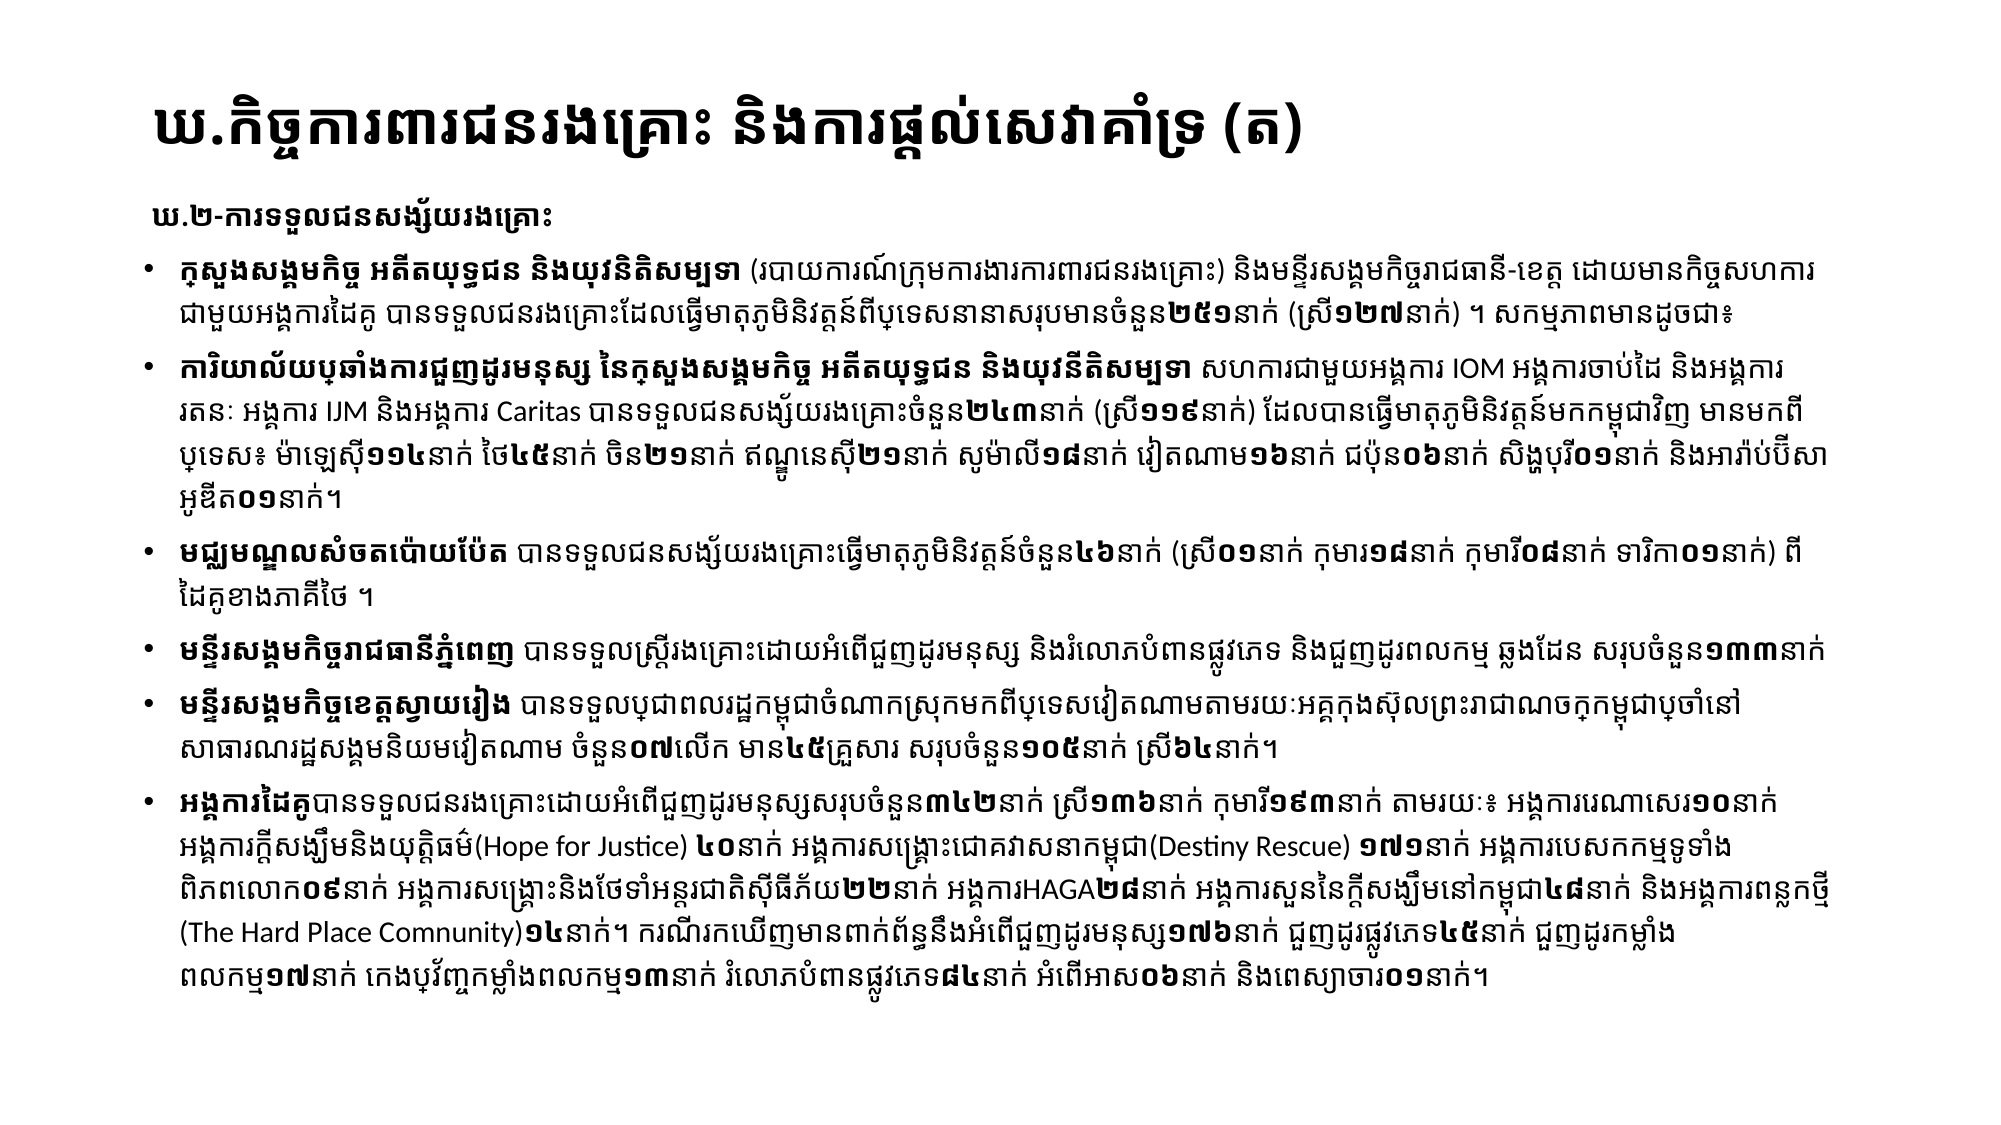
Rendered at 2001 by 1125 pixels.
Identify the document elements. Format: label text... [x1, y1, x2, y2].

list ឃ.២-ការទទួលជនសង្ស័យរងគ្រោះ ក្រសួងសង្គមកិច្ច អតីតយុទ្ធជន និងយុវនិតិសម្បទា (របាយការណ៍ក្រុមការងារការពារជនរងគ្រោះ) និងមន្ទីរសង្គមកិច្ចរាជធានី-ខេត្ត ដោយមានកិច្ចសហការជាមួយអង្គការដៃគូ បានទទួលជនរងគ្រោះដែលធ្វើមាតុភូមិនិវត្តន៍ពីប្រទេសនានាសរុបមានចំនួន២៥១នាក់ (ស្រី១២៧នាក់) ។ សកម្មភាពមានដូចជា៖ ការិយាល័យប្រឆាំងការជួញដូរមនុស្ស នៃក្រសួងសង្គមកិច្ច អតីតយុទ្ធជន និងយុវនីតិសម្បទា សហការជាមួយអង្គការ IOM អង្គការចាប់ដៃ និងអង្គការរតនៈ អង្គការ IJM និងអង្គការ Caritas បានទទួលជនសង្ស័យរងគ្រោះចំនួន២៤៣នាក់ (ស្រី១១៩នាក់) ដែលបានធ្វើមាតុភូមិនិវត្តន៍មកកម្ពុជាវិញ មានមកពីប្រទេស៖ ម៉ាឡេស៊ី១១៤នាក់ ថៃ៤៥នាក់ ចិន២១នាក់ ឥណ្ឌូនេស៊ី២១នាក់ សូម៉ាលី១៨នាក់ វៀតណាម១៦នាក់ ជប៉ុន០៦នាក់ សិង្ហបុរី០១នាក់ និងអារ៉ាប់ប៊ីសាអូឌីត០១នាក់។ មជ្ឈមណ្ឌលសំចតប៉ោយប៉ែត បានទទួលជនសង្ស័យរងគ្រោះធ្វើមាតុភូមិនិវត្តន៍ចំនួន៤៦នាក់ (ស្រី០១នាក់ កុមារ១៨នាក់ កុមារី០៨នាក់ ទារិកា០១នាក់) ពីដៃគូខាងភាគីថៃ ។ មន្ទីរសង្គមកិច្ចរាជធានីភ្នំពេញ បានទទួលស្រ្តីរងគ្រោះដោយអំពើជួញដូរមនុស្ស និងរំលោភបំពានផ្លូវភេទ និងជួញដូរពលកម្ម ឆ្លងដែន សរុបចំនួន១៣៣នាក់ មន្ទីរសង្គមកិច្ចខេត្តស្វាយរៀង បានទទួលប្រជាពលរដ្ឋកម្ពុជាចំណាកស្រុកមកពីប្រទេសវៀតណាមតាមរយៈអគ្គកុងស៊ុលព្រះរាជាណចក្រកម្ពុជាប្រចាំនៅសាធារណរដ្ឋសង្គមនិយមវៀតណាម ចំនួន០៧លើក មាន៤៥គ្រួសារ សរុបចំនួន១០៥នាក់ ស្រី៦៤នាក់។ អង្គការដៃគូបានទទួលជនរងគ្រោះដោយអំពើជួញដូរមនុស្សសរុបចំនួន៣៤២នាក់ ស្រី១៣៦នាក់ កុមារី១៩៣នាក់ តាមរយៈ៖ អង្គការរេណាសេរ១០នាក់ អង្គការក្ដីសង្ឃឹមនិងយុត្តិធម៌(Hope for Justice) ៤០នាក់ អង្គការសង្រ្គោះជោគវាសនាកម្ពុជា(Destiny Rescue) ១៧១នាក់ អង្គការបេសកកម្មទូទាំងពិភពលោក០៩នាក់ អង្គការសង្រ្គោះនិងថែទាំអន្តរជាតិស៊ីធីភ័យ២២នាក់ អង្គការHAGA២៨នាក់ អង្គការសួននៃក្តីសង្ឃឹមនៅកម្ពុជា៤៨នាក់ និងអង្គការពន្លកថ្មី (The Hard Place Comnunity)១៤នាក់។ ករណីរកឃើញមានពាក់ព័ន្ធនឹងអំពើជួញដូរមនុស្ស១៧៦នាក់ ជួញដូរផ្លូវភេទ៤៥នាក់ ជួញដូរកម្លាំងពលកម្ម១៧នាក់ កេងប្រវ័ញ្ចកម្លាំងពលកម្ម១៣នាក់ រំលោភបំពានផ្លូវភេទ៨៤នាក់ អំពើអាស០៦នាក់ និងពេស្យាចារ០១នាក់។ [128, 181, 1854, 1073]
title ឃ.កិច្ចការពារជនរងគ្រោះ និងការផ្តល់សេវាគាំទ្រ (ត) [137, 59, 1863, 192]
